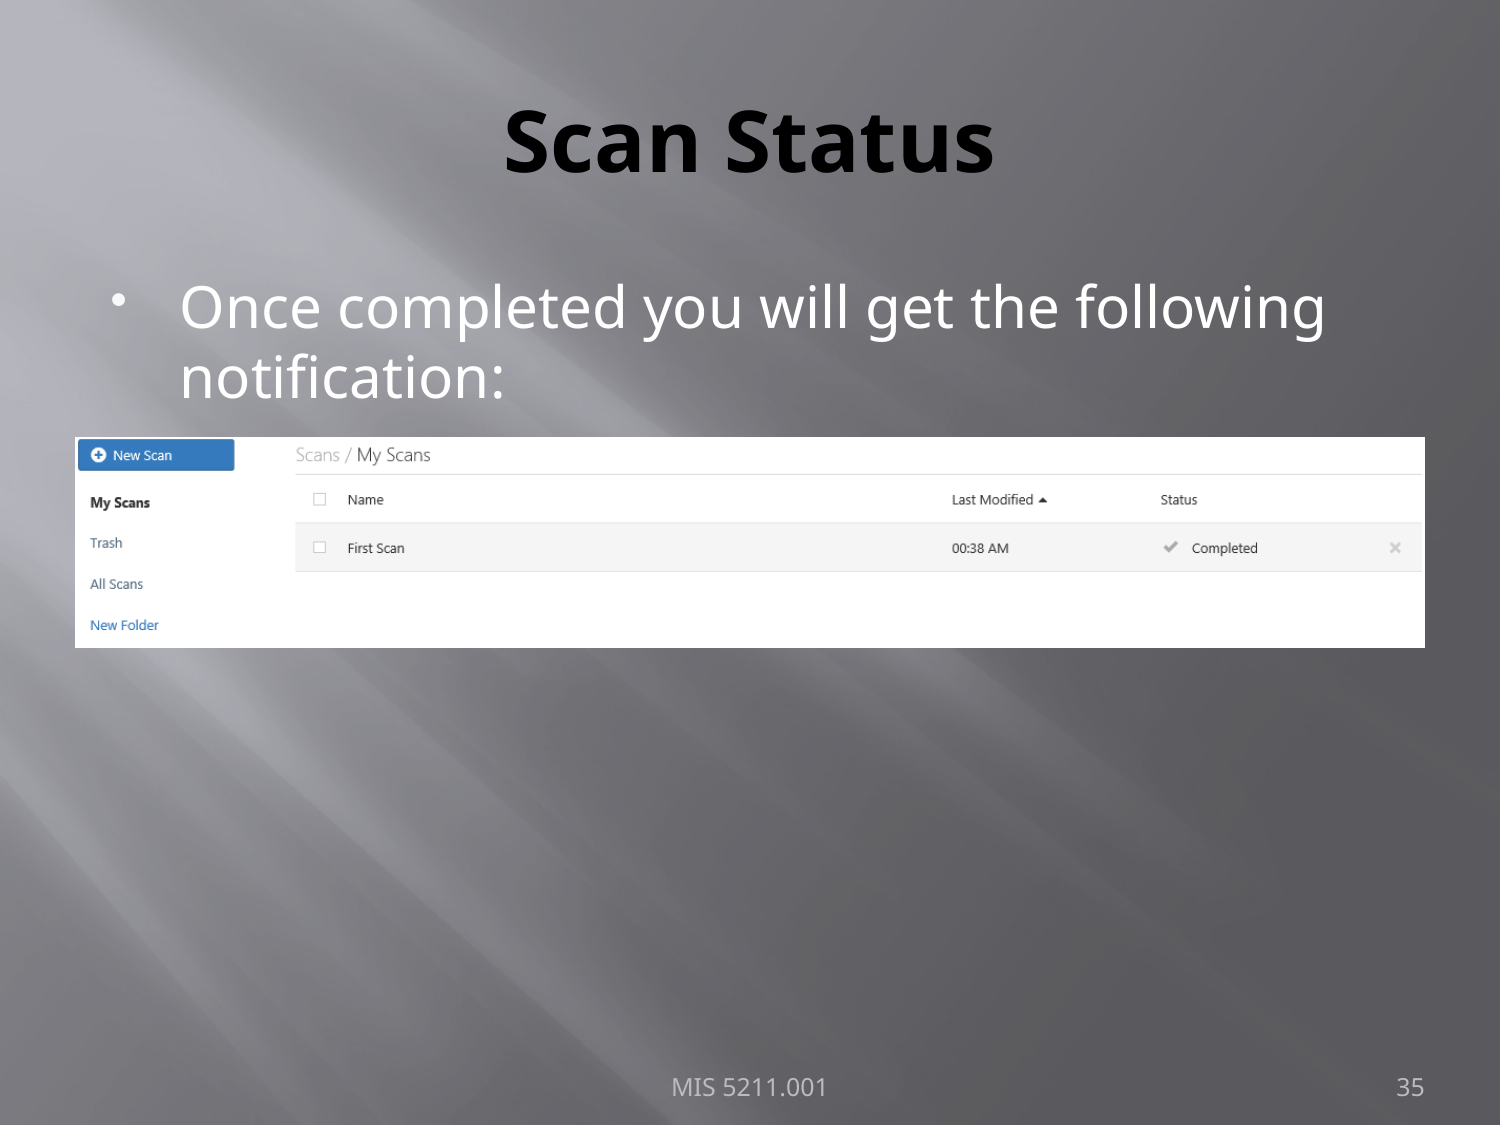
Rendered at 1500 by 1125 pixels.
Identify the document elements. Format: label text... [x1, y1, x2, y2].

footer MIS 5211.001 [512, 1052, 988, 1113]
title Scan Status [75, 45, 1425, 233]
list Once completed you will get the following notification: [75, 648, 1425, 1035]
list Once completed you will get the following notification: [75, 262, 1425, 437]
picture [75, 437, 1426, 648]
slide_number 35 [1299, 1052, 1425, 1113]
